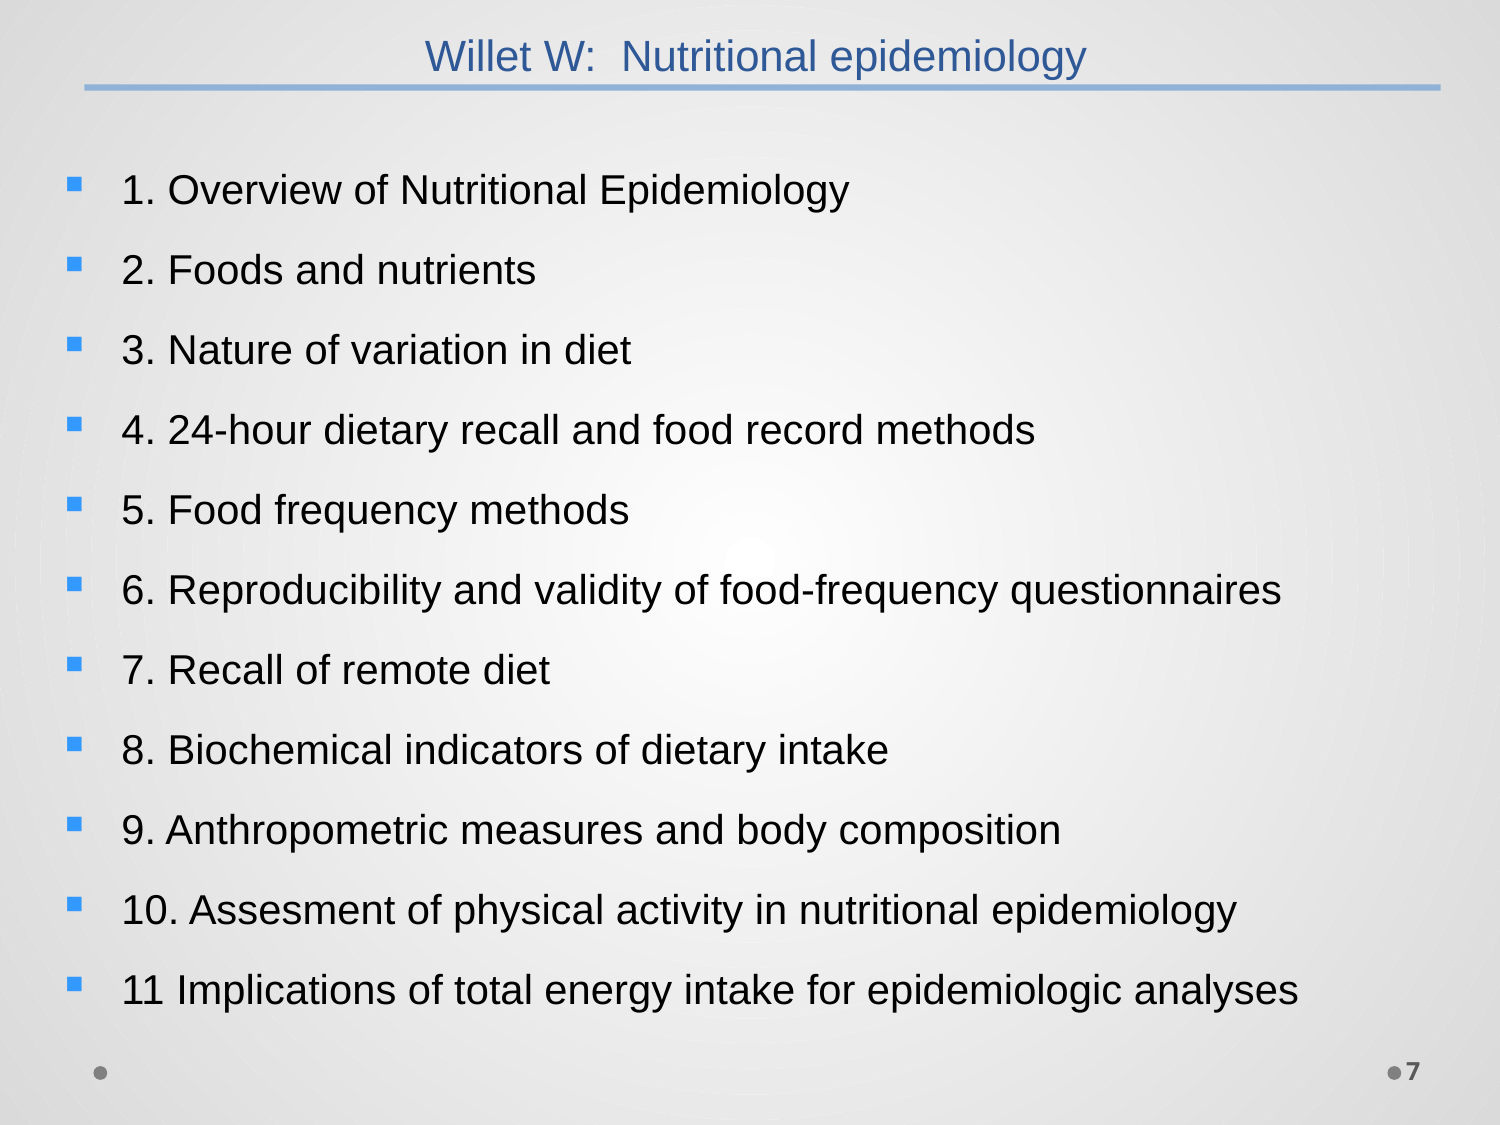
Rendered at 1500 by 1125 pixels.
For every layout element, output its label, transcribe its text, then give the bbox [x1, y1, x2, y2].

text_box 7 [1401, 1042, 1494, 1103]
title Willet W: Nutritional epidemiology [75, 12, 1438, 88]
text_box 1. Overview of Nutritional Epidemiology 2. Foods and nutrients 3. Nature of variation in diet 4. 24-hour dietary recall and food record methods 5. Food frequency methods 6. Reproducibility and validity of food-frequency questionnaires 7. Recall of remote diet 8. Biochemical indicators of dietary intake 9. Anthropometric measures and body composition 10. Assesment of physical activity in nutritional epidemiology 11 Implications of total energy intake for epidemiologic analyses [49, 125, 1463, 1073]
